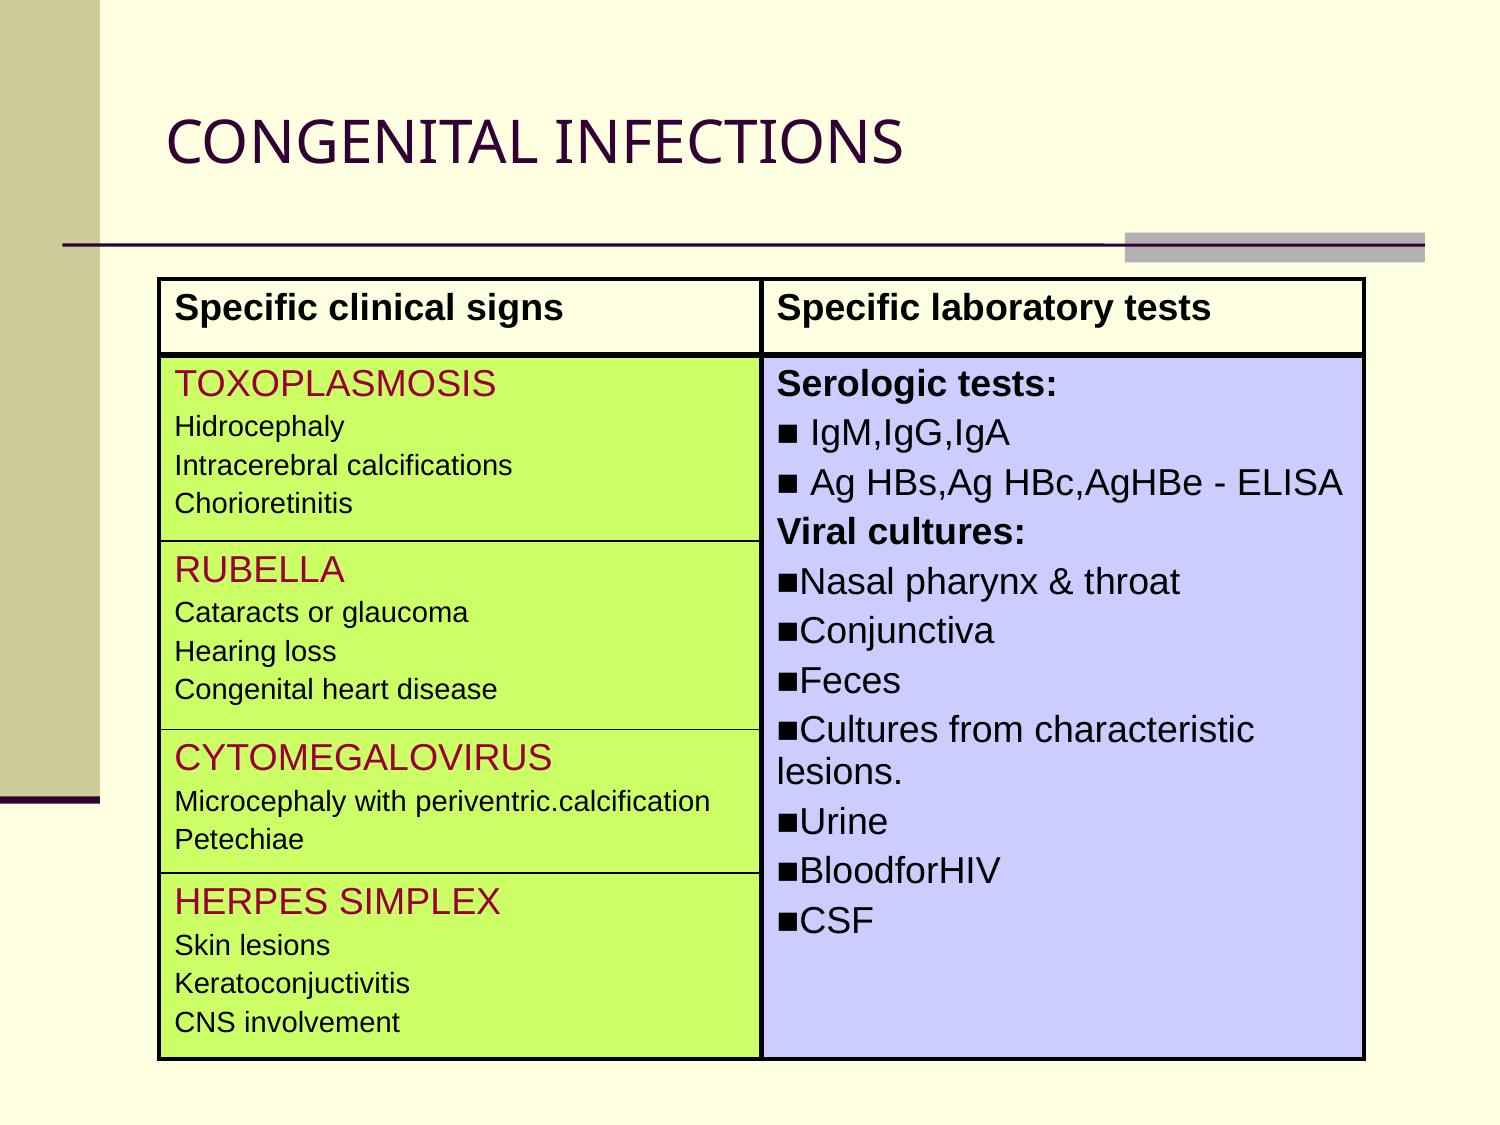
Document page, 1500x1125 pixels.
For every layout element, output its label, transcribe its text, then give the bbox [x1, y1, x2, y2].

list [150, 262, 775, 1006]
table_cell Serologic tests: ■ IgM,IgG,IgA ■ Ag HBs,Ag HBc,AgHBe - ELISA Viral cultures: ■Nasal pharynx & throat ■Conjunctiva ■Feces ■Cultures from characteristic lesions. ■Urine ■BloodforHIV ■CSF [764, 358, 1362, 1057]
table_header Specific clinical signs [161, 281, 759, 352]
title CONGENITAL INFECTIONS [150, 45, 1425, 234]
table_header Specific laboratory tests [764, 281, 1362, 352]
table_cell HERPES SIMPLEX Skin lesions Keratoconjuctivitis CNS involvement [161, 874, 759, 1057]
table_cell RUBELLA Cataracts or glaucoma Hearing loss Congenital heart disease [161, 542, 759, 729]
table_cell TOXOPLASMOSIS Hidrocephaly Intracerebral calcifications Chorioretinitis [161, 358, 759, 540]
table_cell CYTOMEGALOVIRUS Microcephaly with periventric.calcification Petechiae [161, 730, 759, 872]
